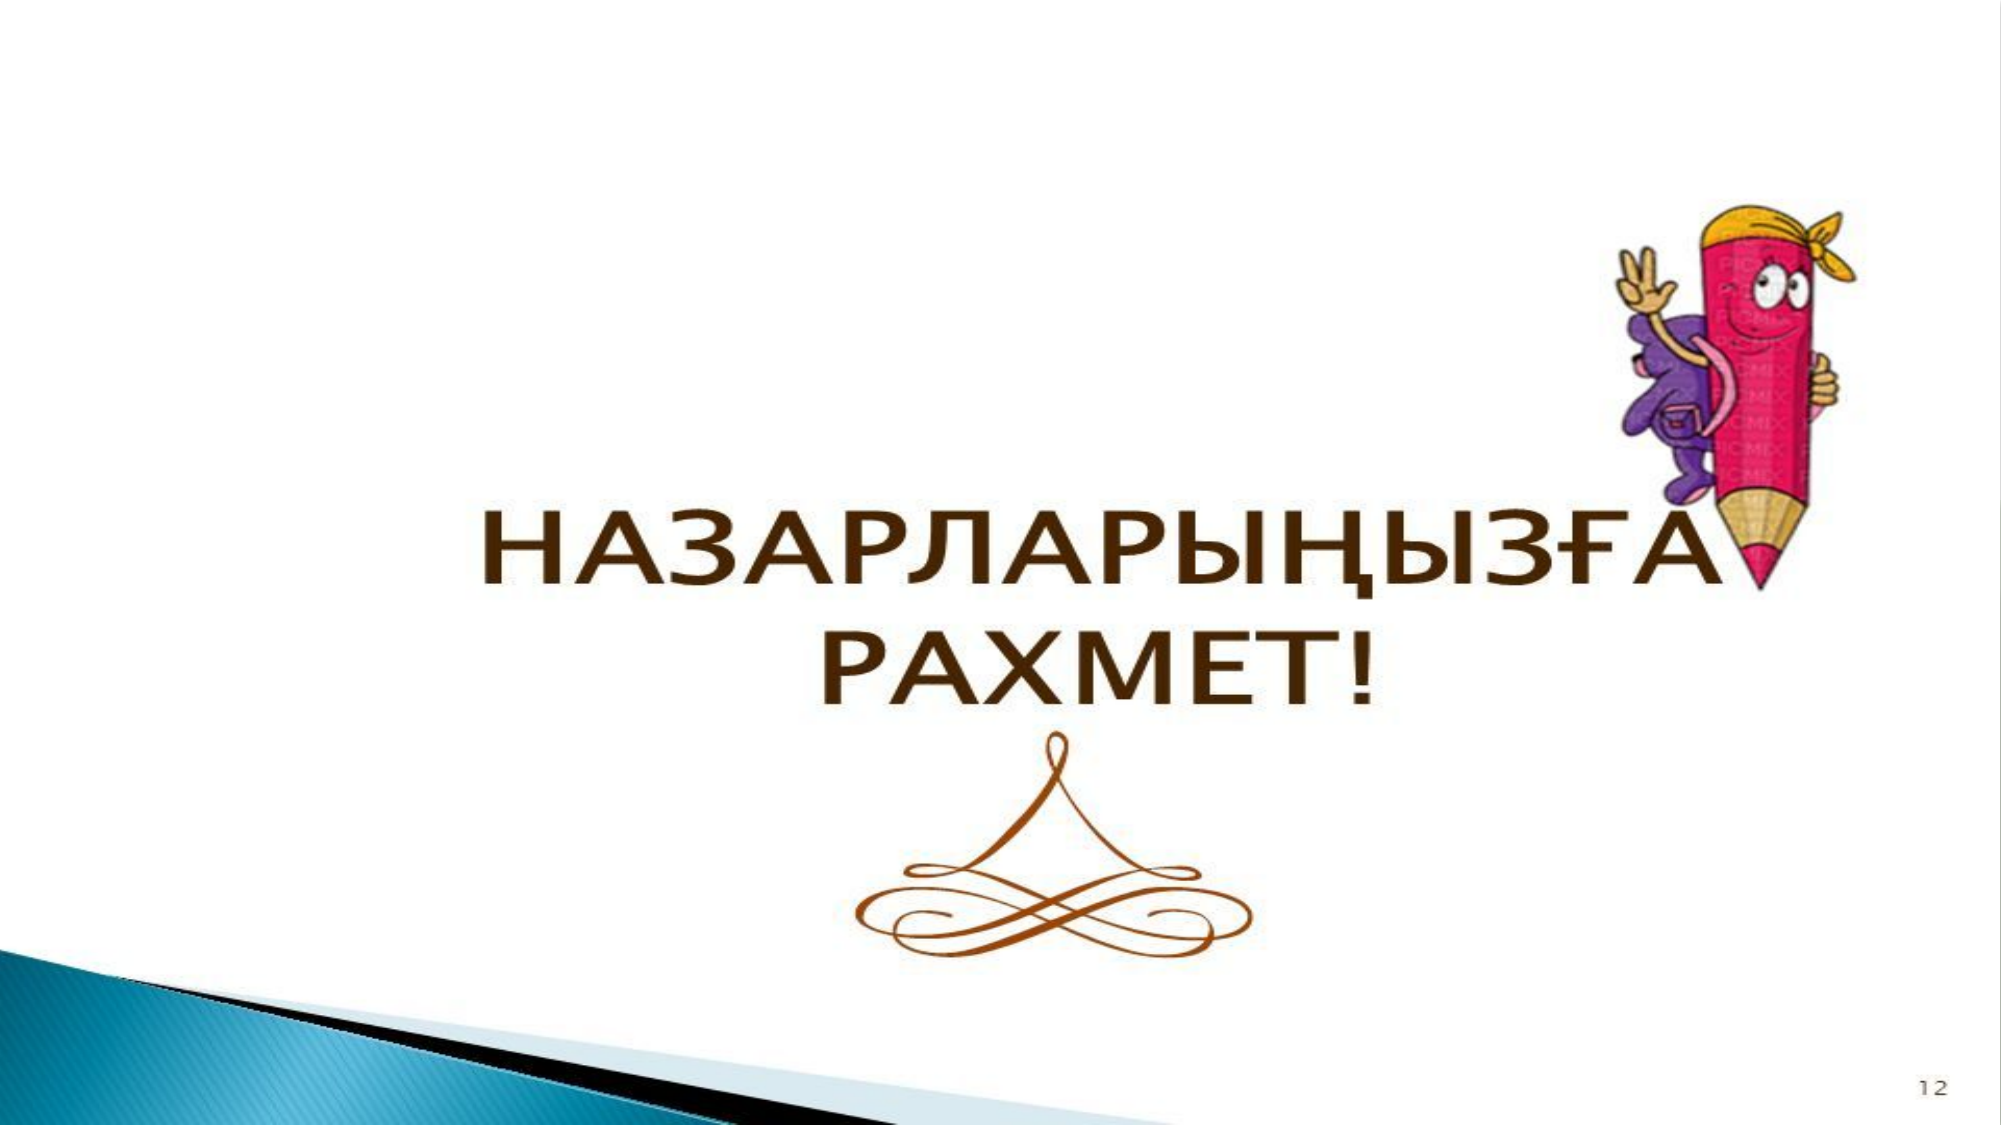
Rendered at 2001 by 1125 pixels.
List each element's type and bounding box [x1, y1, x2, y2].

list [0, 0, 2000, 1125]
